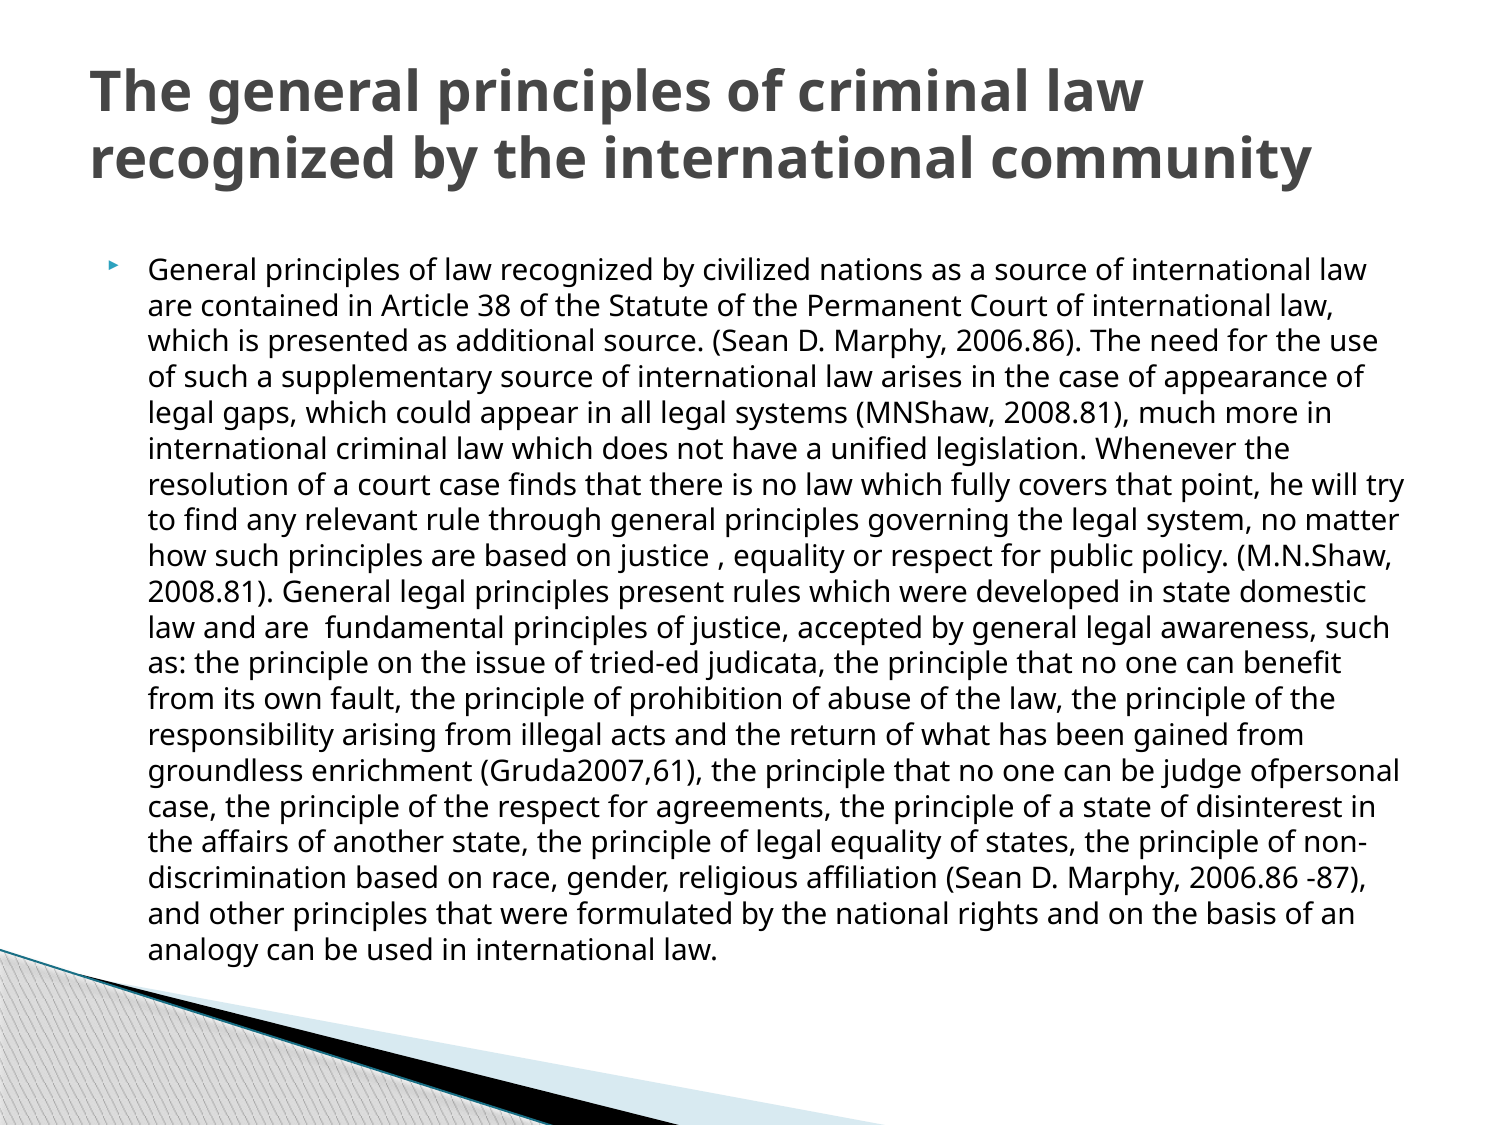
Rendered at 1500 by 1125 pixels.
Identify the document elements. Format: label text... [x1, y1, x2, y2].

title The general principles of criminal law recognized by the international community [75, 0, 1425, 450]
list General principles of law recognized by civilized nations as a source of international law are contained in Article 38 of the Statute of the Permanent Court of international law, which is presented as additional source. (Sean D. Marphy, 2006.86). The need for the use of such a supplementary source of international law arises in the case of appearance of legal gaps, which could appear in all legal systems (MNShaw, 2008.81), much more in international criminal law which does not have a unified legislation. Whenever the resolution of a court case finds that there is no law which fully covers that point, he will try to find any relevant rule through general principles governing the legal system, no matter how such principles are based on justice , equality or respect for public policy. (M.N.Shaw, 2008.81). General legal principles present rules which were developed in state domestic law and are fundamental principles of justice, accepted by general legal awareness, such as: the principle on the issue of tried-ed judicata, the principle that no one can benefit from its own fault, the principle of prohibition of abuse of the law, the principle of the responsibility arising from illegal acts and the return of what has been gained from groundless enrichment (Gruda2007,61), the principle that no one can be judge ofpersonal case, the principle of the respect for agreements, the principle of a state of disinterest in the affairs of another state, the principle of legal equality of states, the principle of non-discrimination based on race, gender, religious affiliation (Sean D. Marphy, 2006.86 -87), and other principles that were formulated by the national rights and on the basis of an analogy can be used in international law. [75, 450, 1425, 986]
